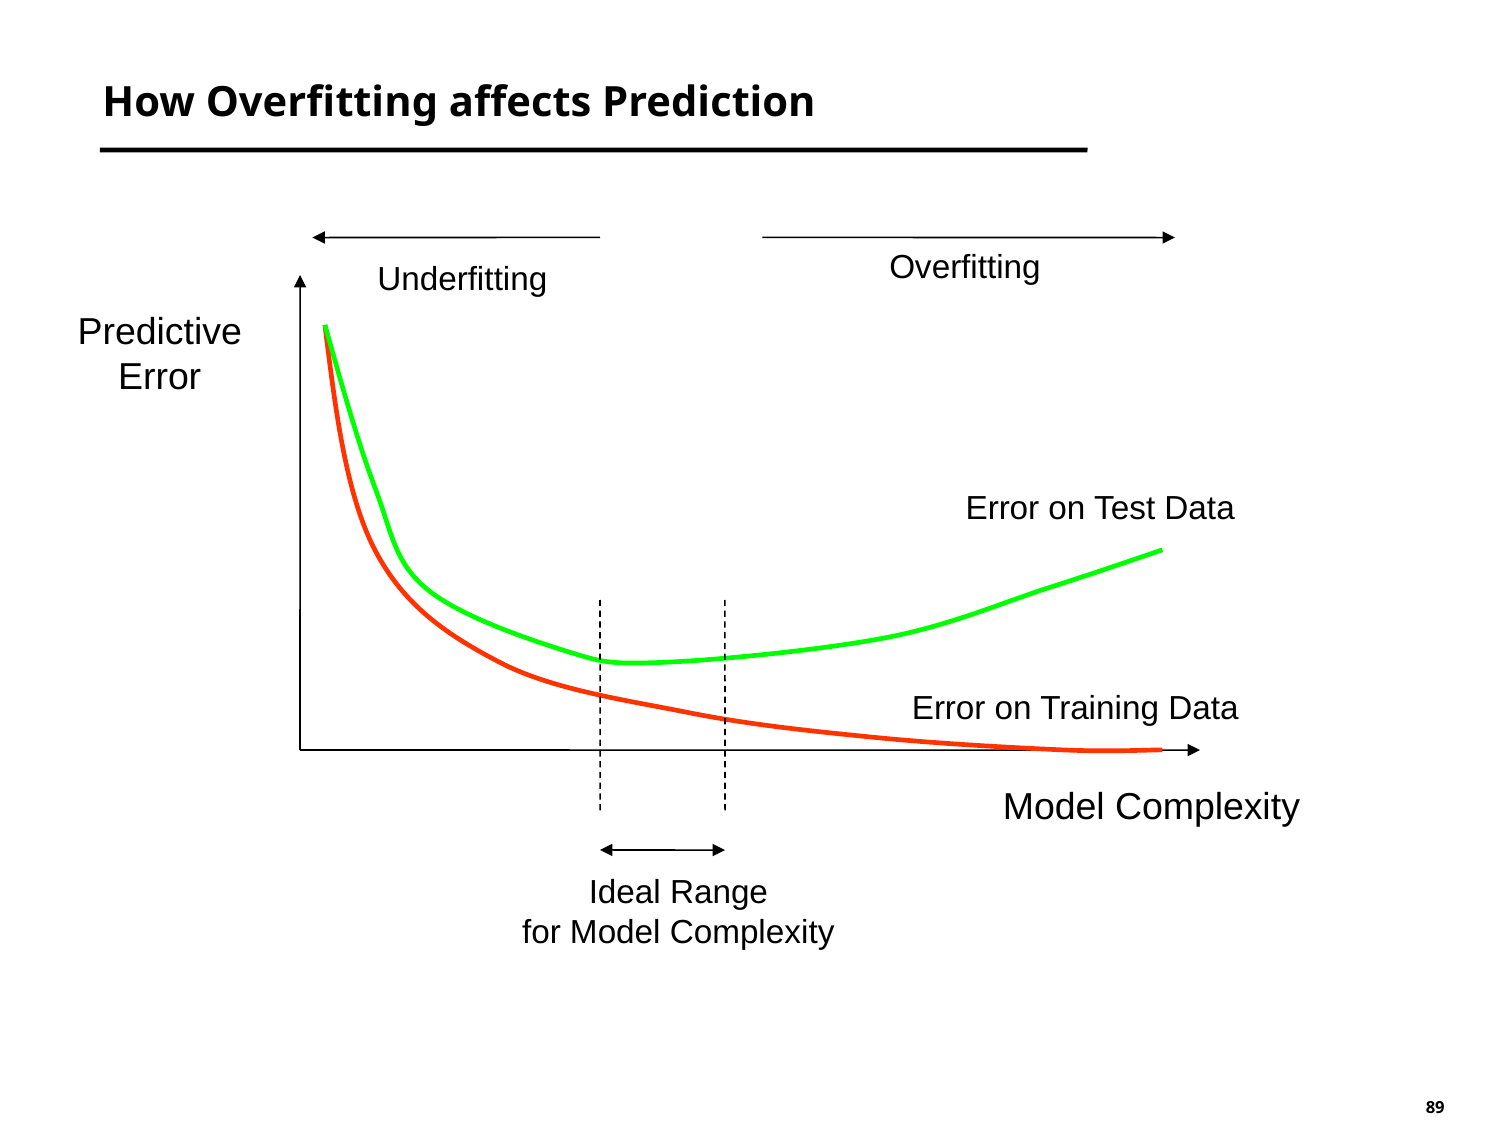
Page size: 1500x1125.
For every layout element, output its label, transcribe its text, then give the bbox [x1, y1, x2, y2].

text_box [325, 329, 1163, 751]
text_box Error on Test Data [950, 478, 1251, 534]
text_box [1154, 743, 1201, 757]
text_box Model Complexity [988, 774, 1315, 835]
text_box [600, 843, 725, 857]
text_box Predictive Error [62, 299, 257, 405]
text_box [293, 274, 307, 750]
text_box Ideal Range for Model Complexity [507, 862, 850, 957]
text_box Underfitting [362, 249, 563, 305]
text_box Overfitting [874, 237, 1056, 293]
title How Overfitting affects Prediction [87, 50, 1363, 150]
text_box [312, 231, 601, 244]
text_box [324, 324, 1163, 664]
text_box [1056, 231, 1175, 244]
text_box Error on Training Data [896, 678, 1254, 734]
